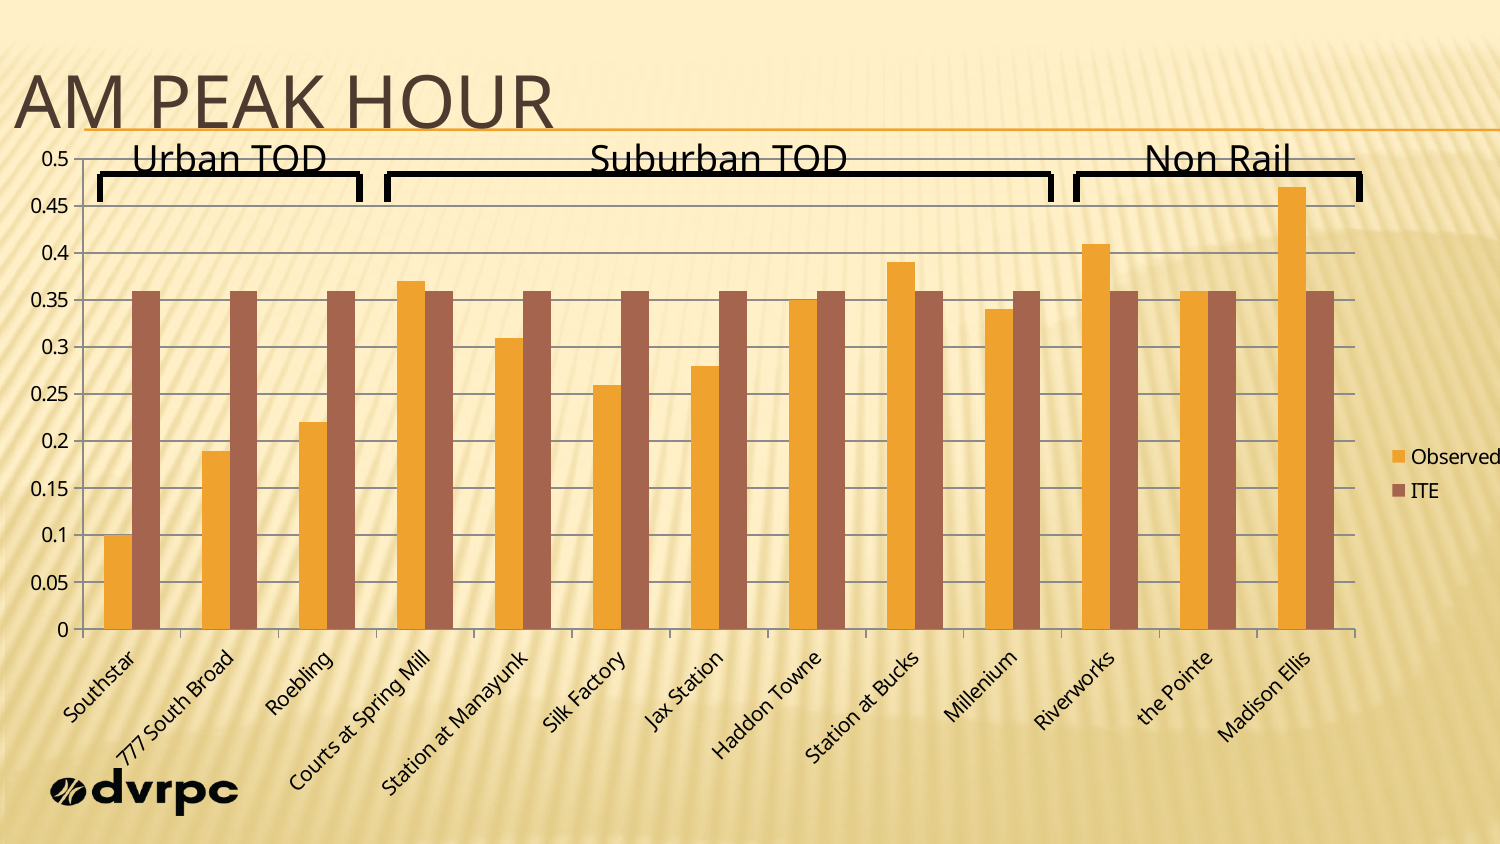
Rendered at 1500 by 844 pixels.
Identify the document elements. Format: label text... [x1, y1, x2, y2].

chart [0, 130, 1500, 816]
title Am Peak Hour [0, 46, 1500, 130]
